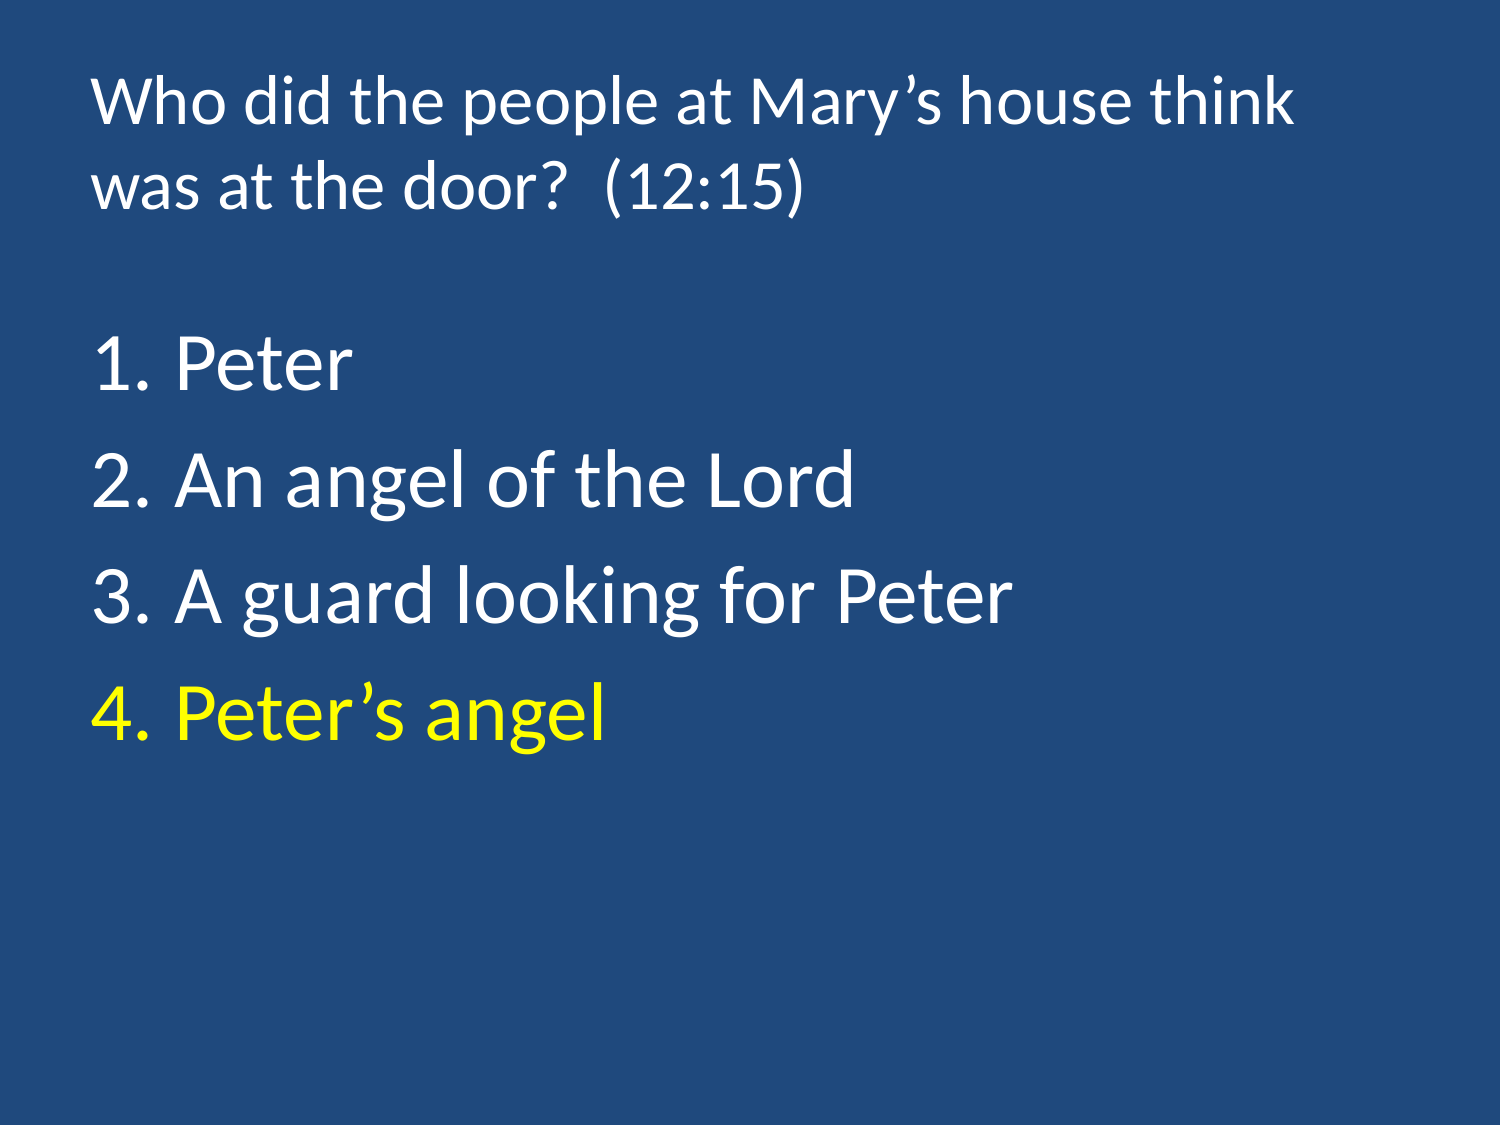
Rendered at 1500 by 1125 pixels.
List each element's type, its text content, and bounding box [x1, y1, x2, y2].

list Peter An angel of the Lord A guard looking for Peter Peter’s angel [75, 299, 1425, 1005]
title Who did the people at Mary’s house think was at the door? (12:15) [75, 45, 1425, 233]
